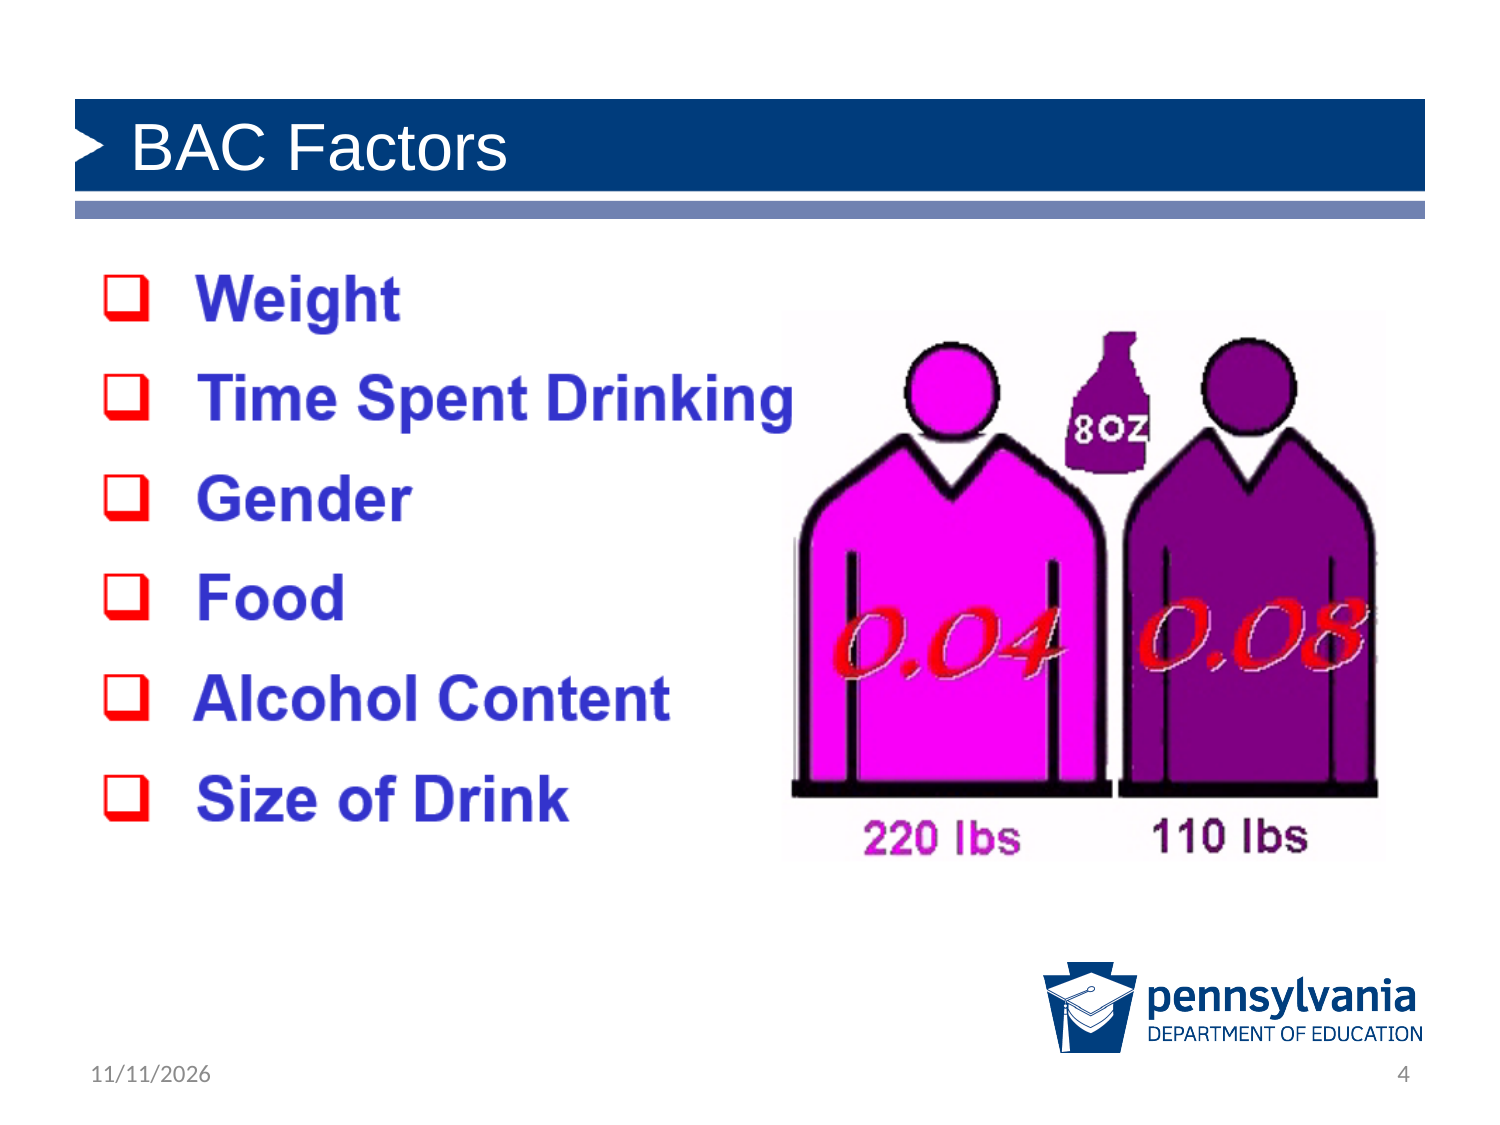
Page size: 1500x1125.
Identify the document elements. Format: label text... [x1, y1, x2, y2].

picture [1043, 962, 1422, 1053]
picture [87, 240, 1413, 954]
picture [75, 99, 87, 219]
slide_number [75, 1042, 425, 1103]
slide_number 4 [1074, 1042, 1425, 1103]
title BAC Factors [87, 50, 1438, 238]
